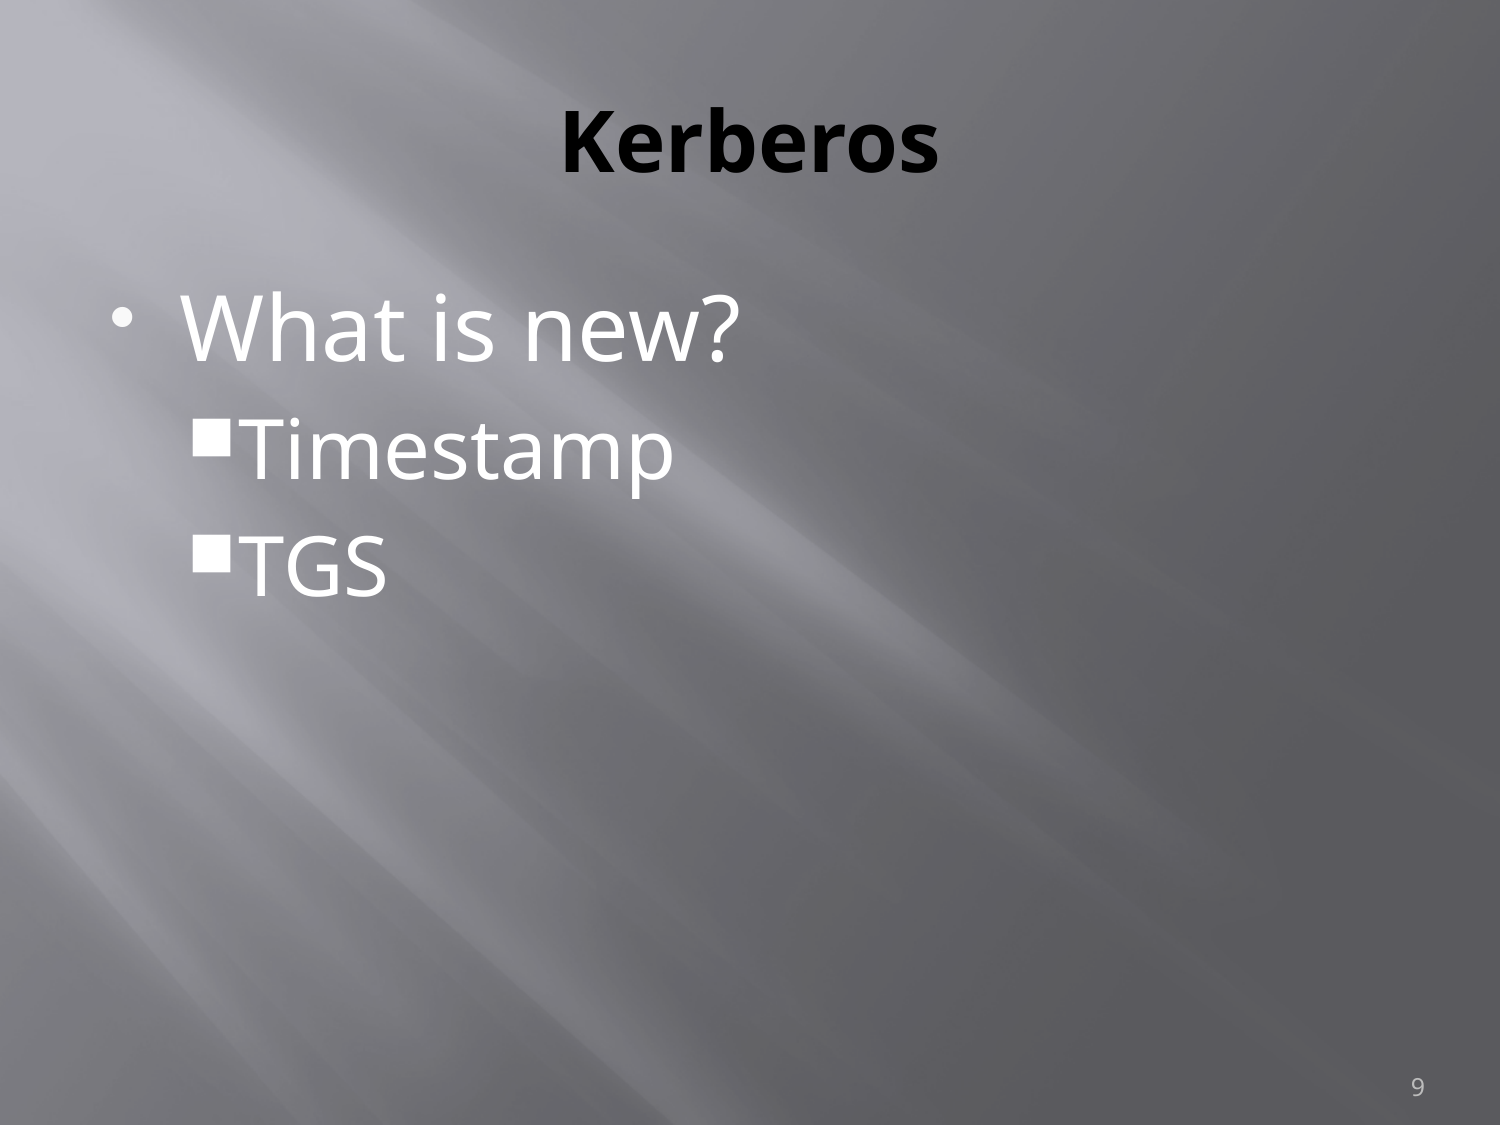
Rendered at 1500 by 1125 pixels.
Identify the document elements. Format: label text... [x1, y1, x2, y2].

title Kerberos [75, 45, 1425, 233]
list What is new? Timestamp TGS [75, 262, 1425, 1035]
slide_number 9 [1299, 1052, 1425, 1113]
